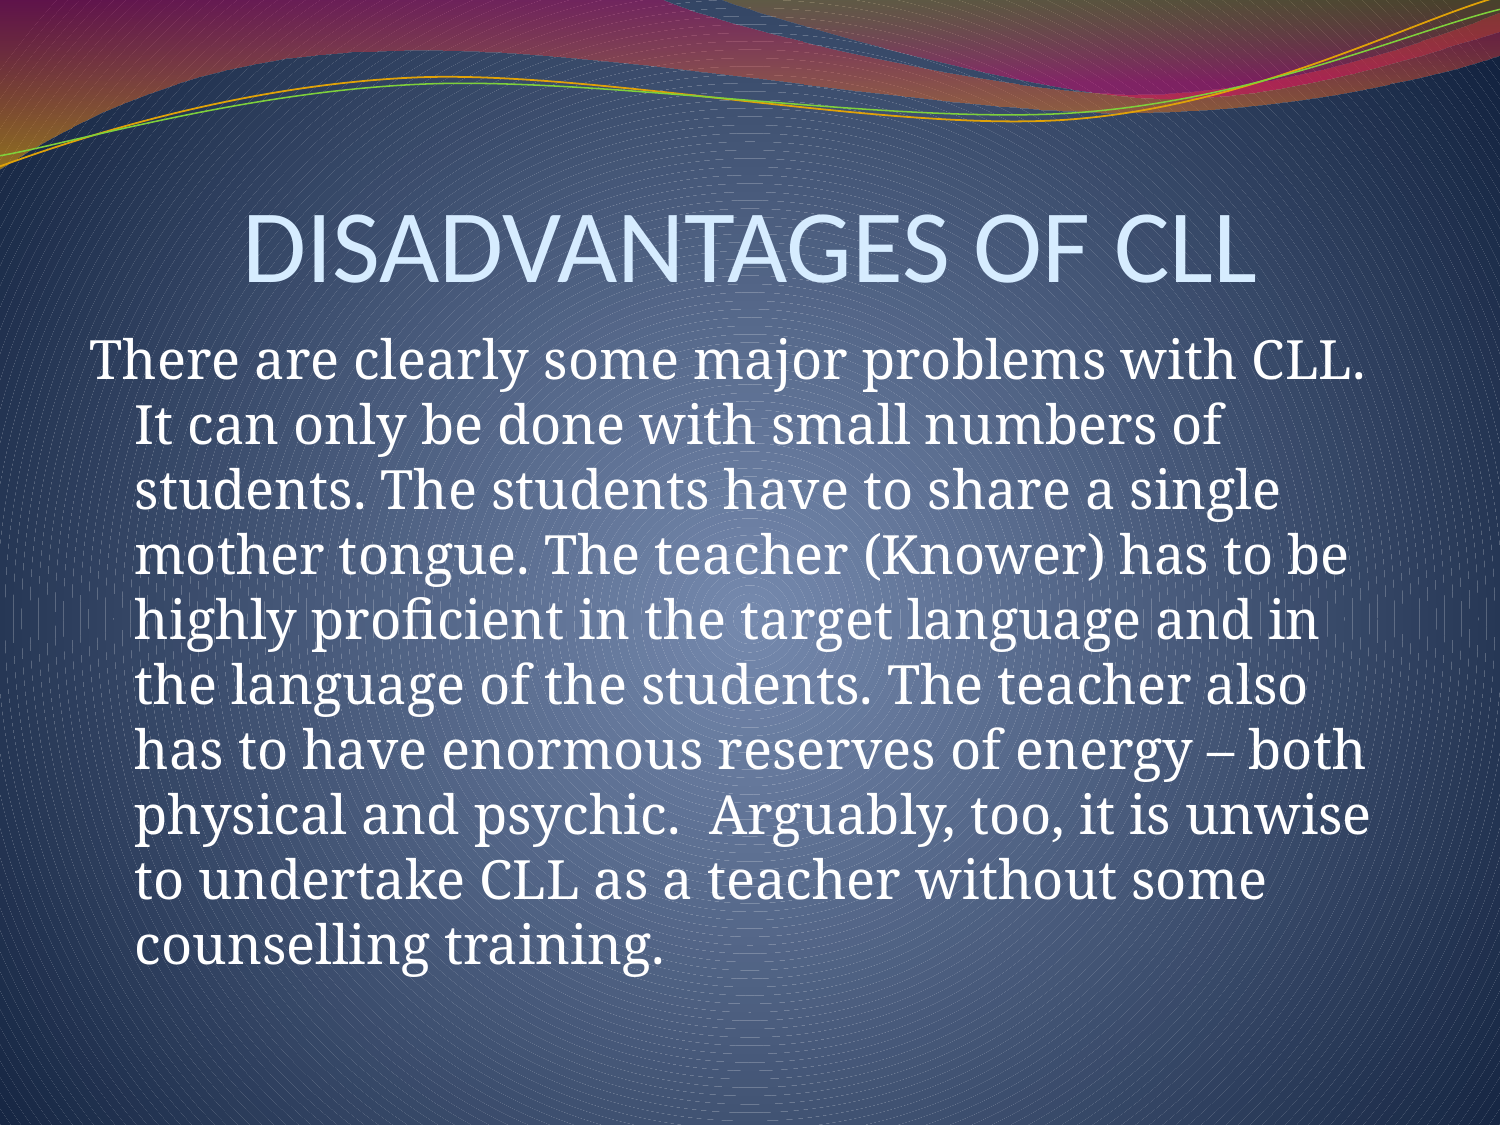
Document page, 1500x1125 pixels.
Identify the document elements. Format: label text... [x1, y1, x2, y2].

list There are clearly some major problems with CLL. It can only be done with small numbers of students. The students have to share a single mother tongue. The teacher (Knower) has to be highly proficient in the target language and in the language of the students. The teacher also has to have enormous reserves of energy – both physical and psychic. Arguably, too, it is unwise to undertake CLL as a teacher without some counselling training. [75, 317, 1425, 1038]
title DISADVANTAGES OF CLL [75, 115, 1425, 303]
